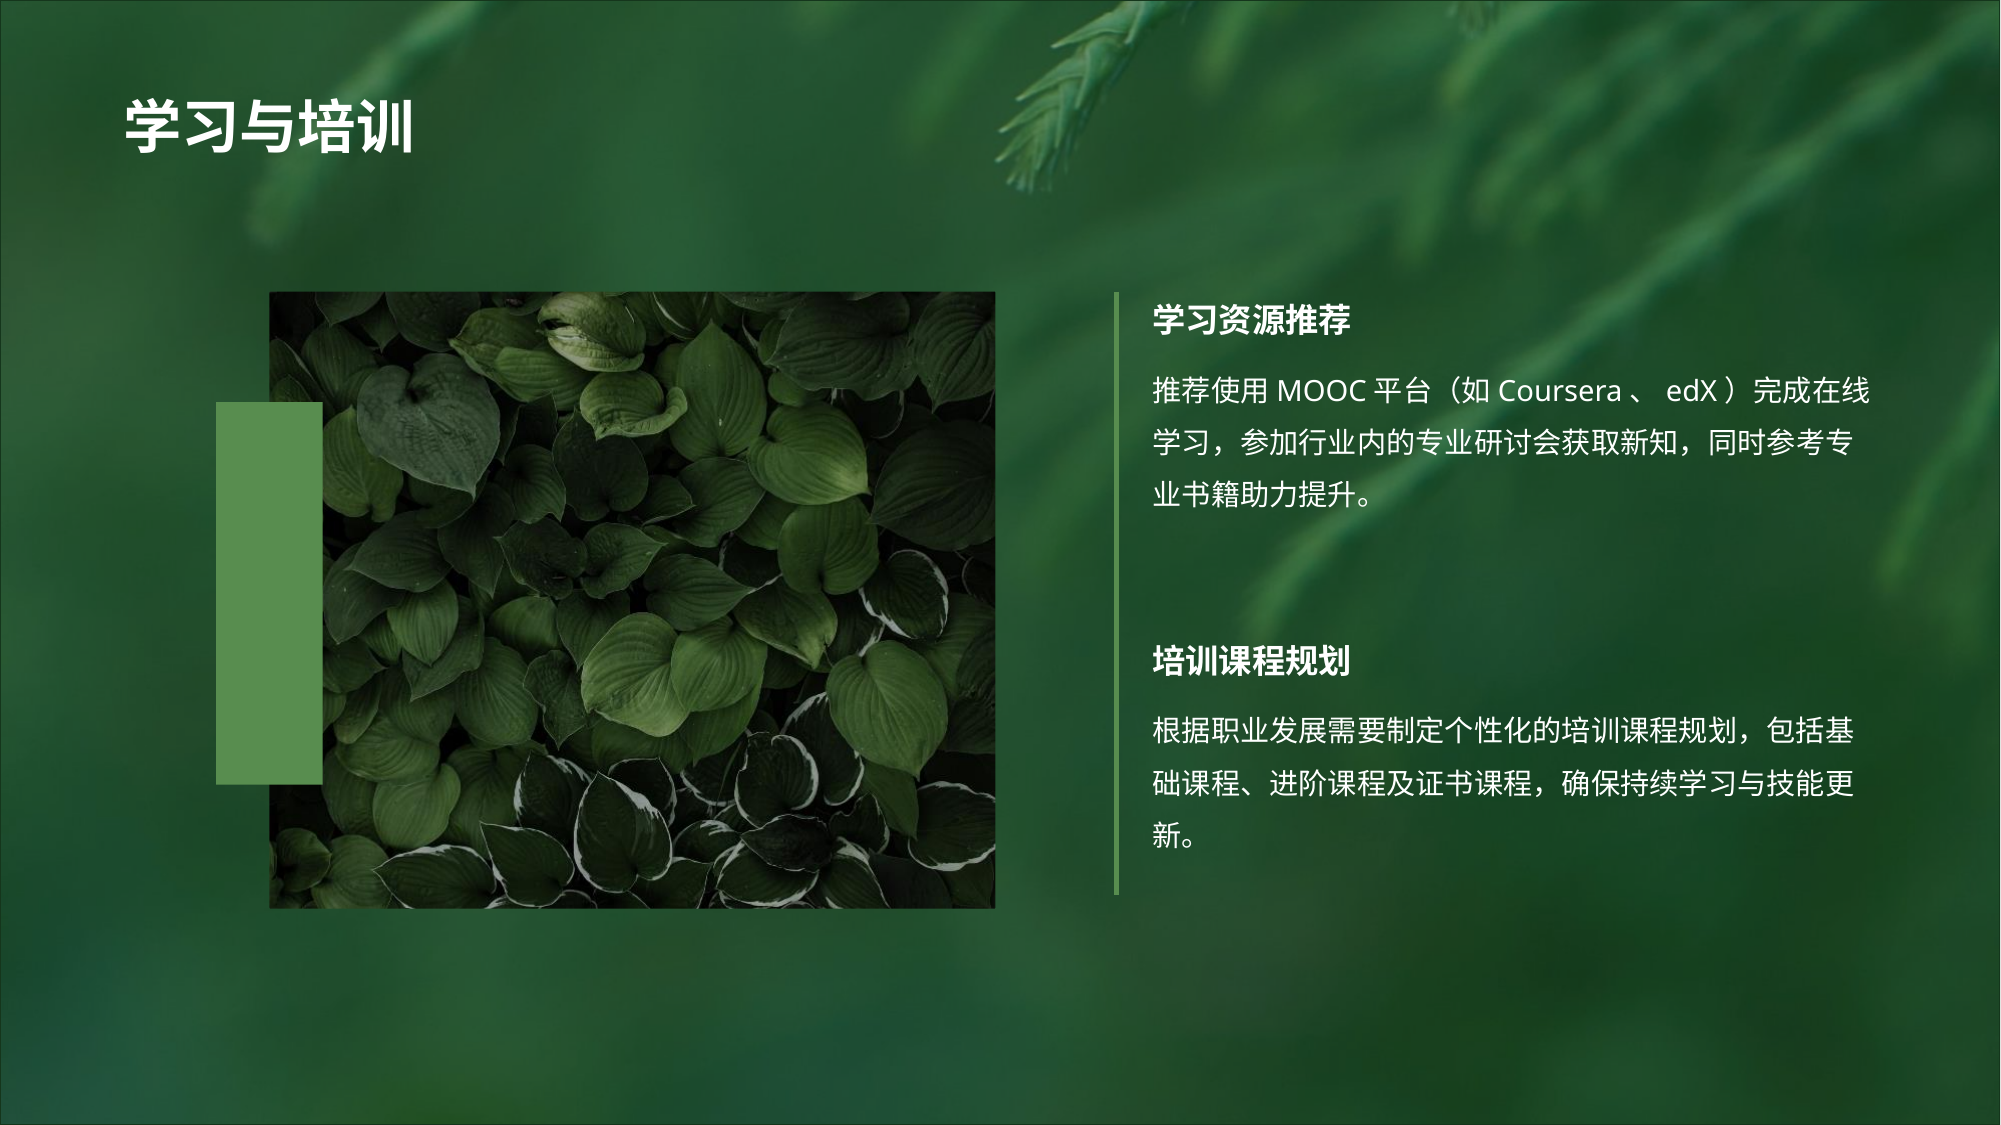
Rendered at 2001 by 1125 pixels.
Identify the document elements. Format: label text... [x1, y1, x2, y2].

title 学习与培训 [108, 0, 1890, 169]
text_box [216, 402, 323, 785]
text_box 根据职业发展需要制定个性化的培训课程规划，包括基础课程、进阶课程及证书课程，确保持续学习与技能更新。 [1137, 687, 1890, 860]
text_box 学习资源推荐 [1137, 291, 1890, 346]
text_box [269, 291, 996, 909]
text_box 推荐使用MOOC平台（如Coursera、edX）完成在线学习，参加行业内的专业研讨会获取新知，同时参考专业书籍助力提升。 [1137, 346, 1890, 520]
text_box 培训课程规划 [1137, 632, 1890, 687]
